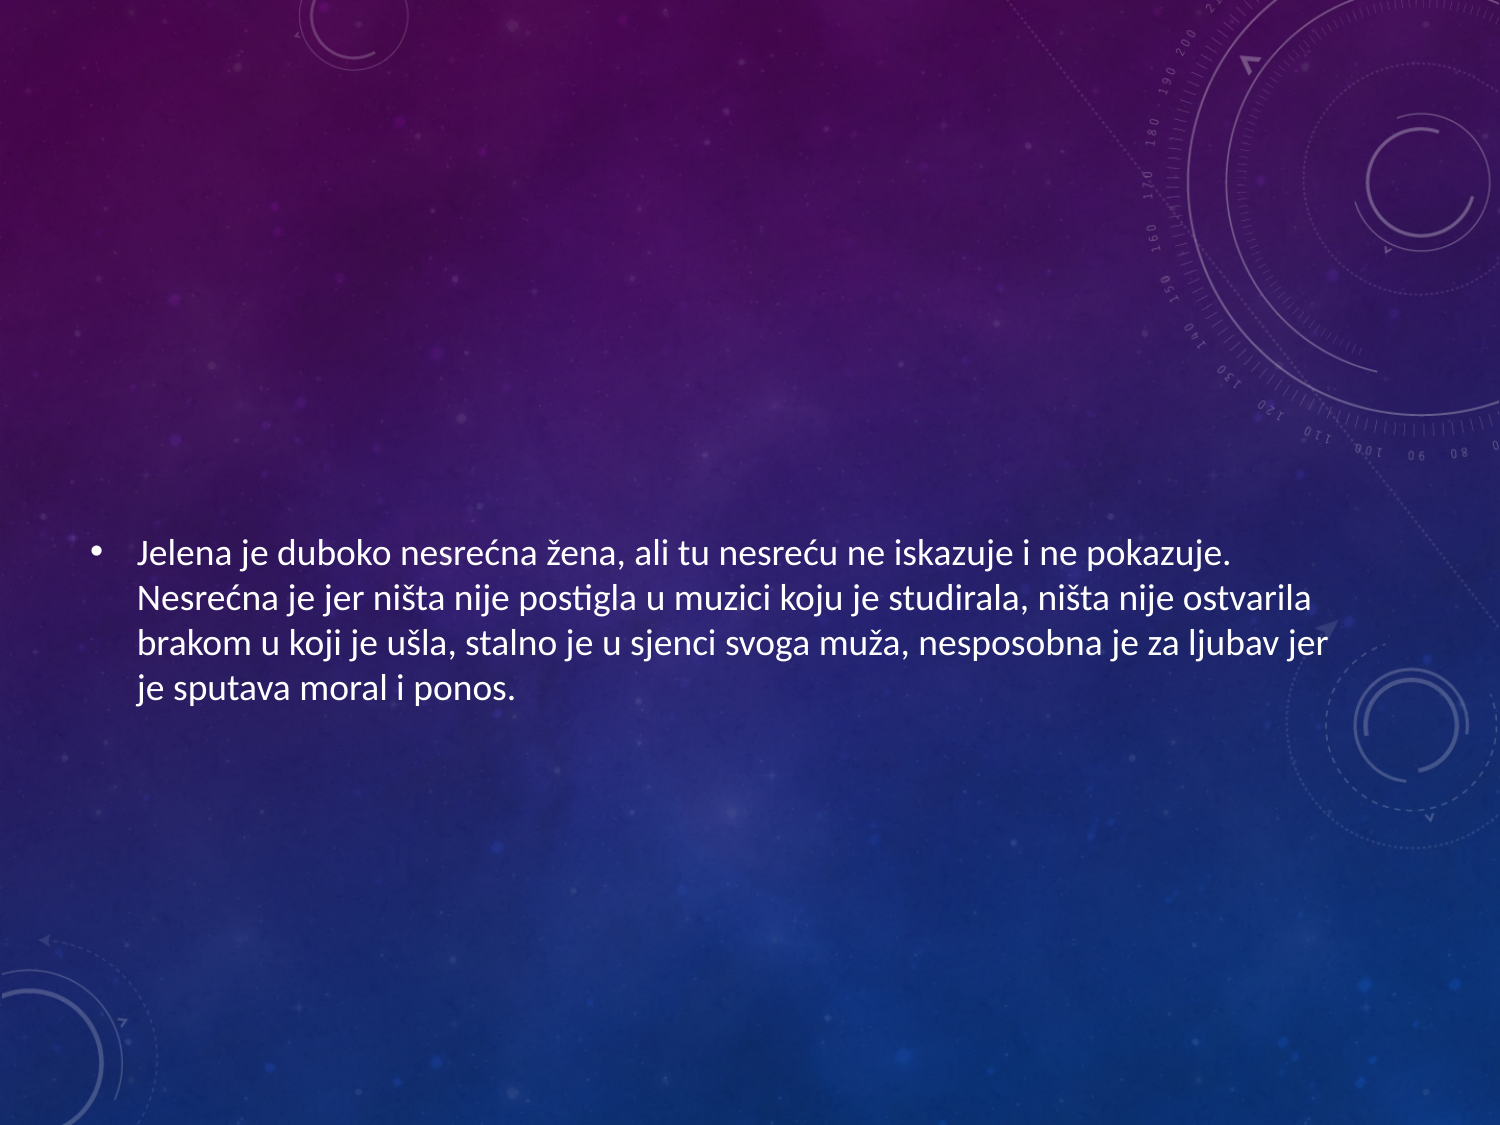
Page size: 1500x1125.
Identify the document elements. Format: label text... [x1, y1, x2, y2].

list Jelena je duboko nesrećna žena, ali tu nesreću ne iskazuje i ne pokazuje. Nesrećna je jer ništa nije postigla u muzici koju je studirala, ništa nije ostvarila brakom u koji je ušla, stalno je u sjenci svoga muža, nesposobna je za ljubav jer je sputava moral i ponos. [75, 351, 1350, 950]
picture [0, 0, 1500, 1125]
